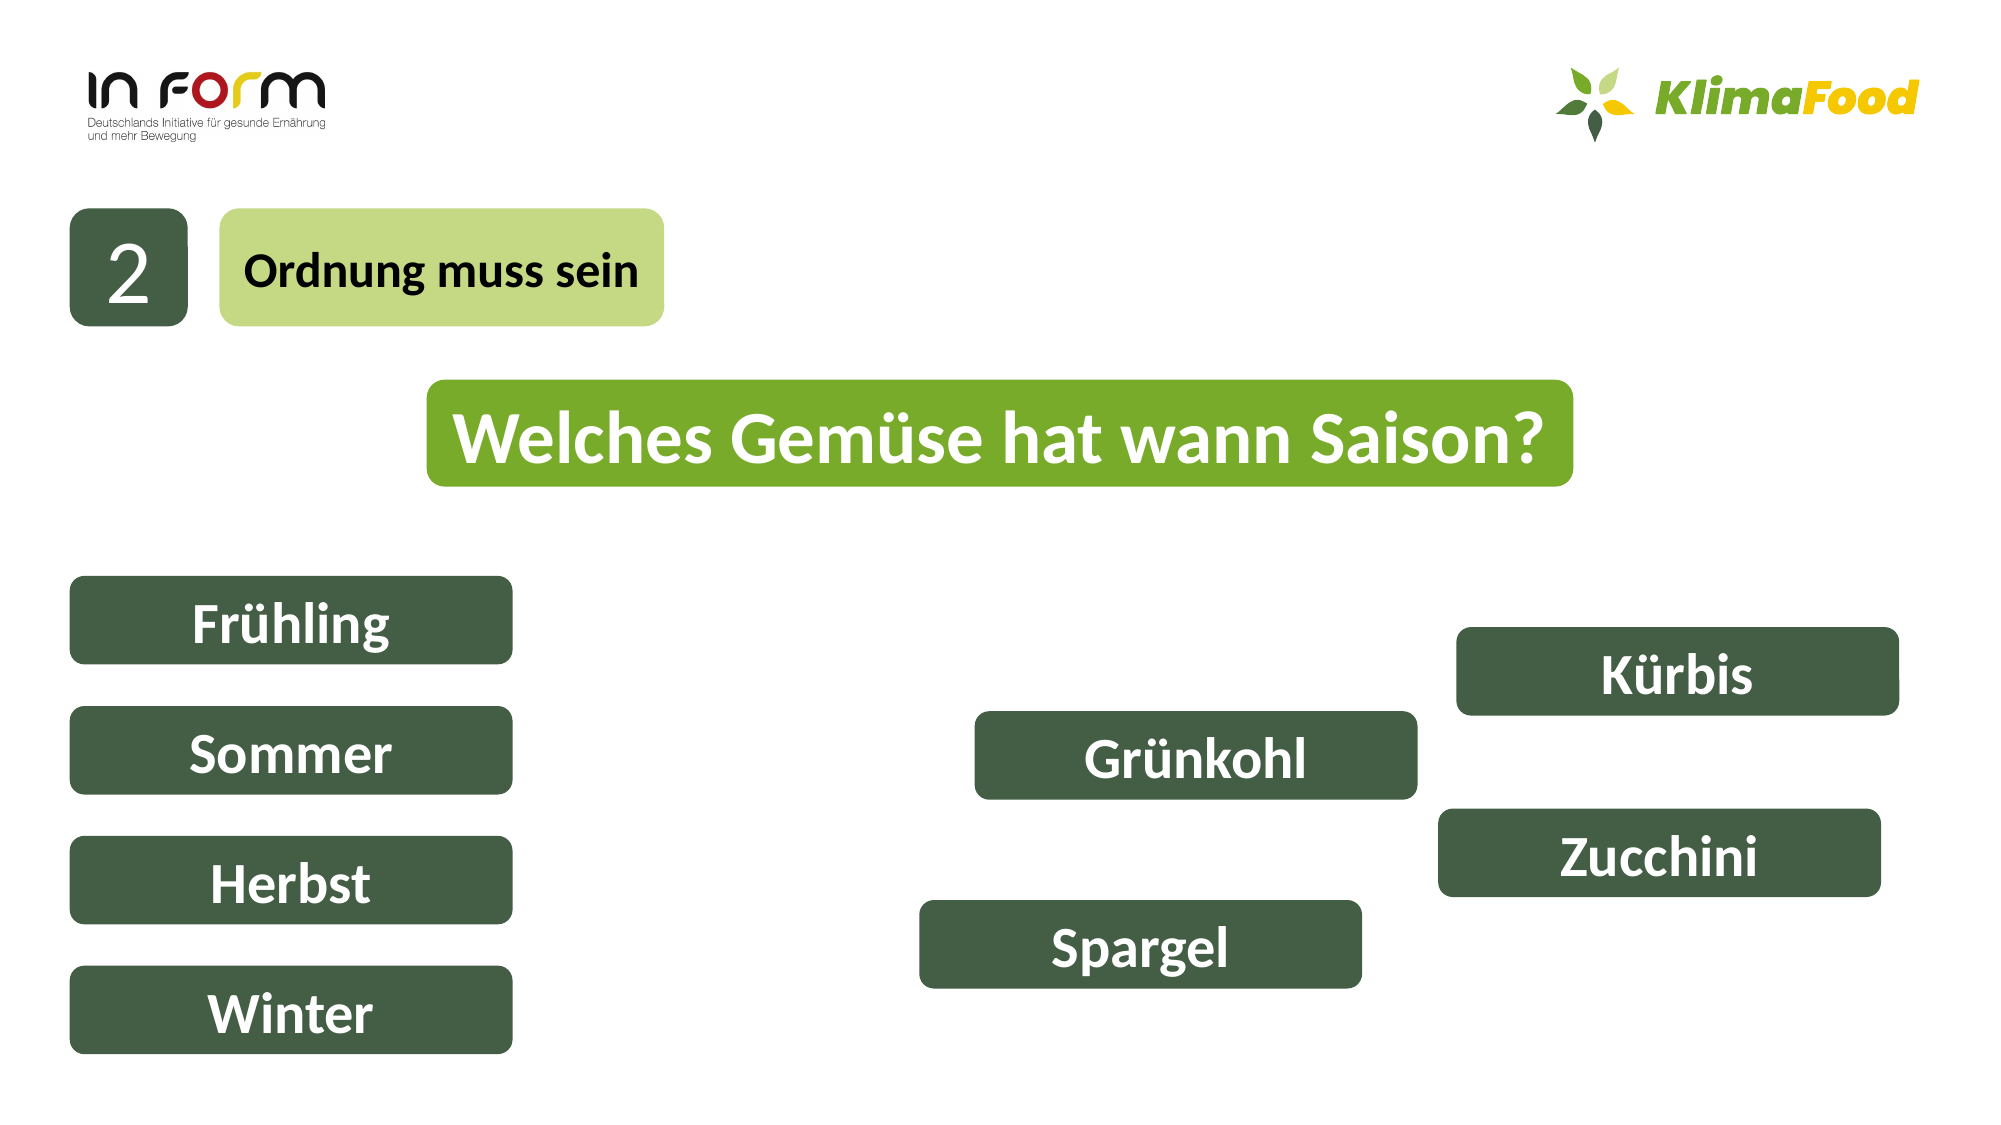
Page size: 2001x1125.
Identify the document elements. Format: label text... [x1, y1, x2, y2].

text_box Herbst [68, 834, 514, 926]
picture [1482, 0, 1993, 211]
text_box Ordnung muss sein [218, 207, 666, 328]
text_box Kürbis [1455, 626, 1901, 717]
text_box Zucchini [1437, 807, 1883, 899]
text_box 2 [68, 207, 189, 328]
picture [88, 71, 325, 142]
text_box Frühling [68, 574, 514, 666]
text_box Winter [68, 964, 514, 1056]
text_box Grünkohl [973, 710, 1419, 801]
text_box Spargel [918, 898, 1364, 990]
text_box Welches Gemüse hat wann Saison? [425, 378, 1575, 488]
text_box Sommer [68, 704, 514, 796]
